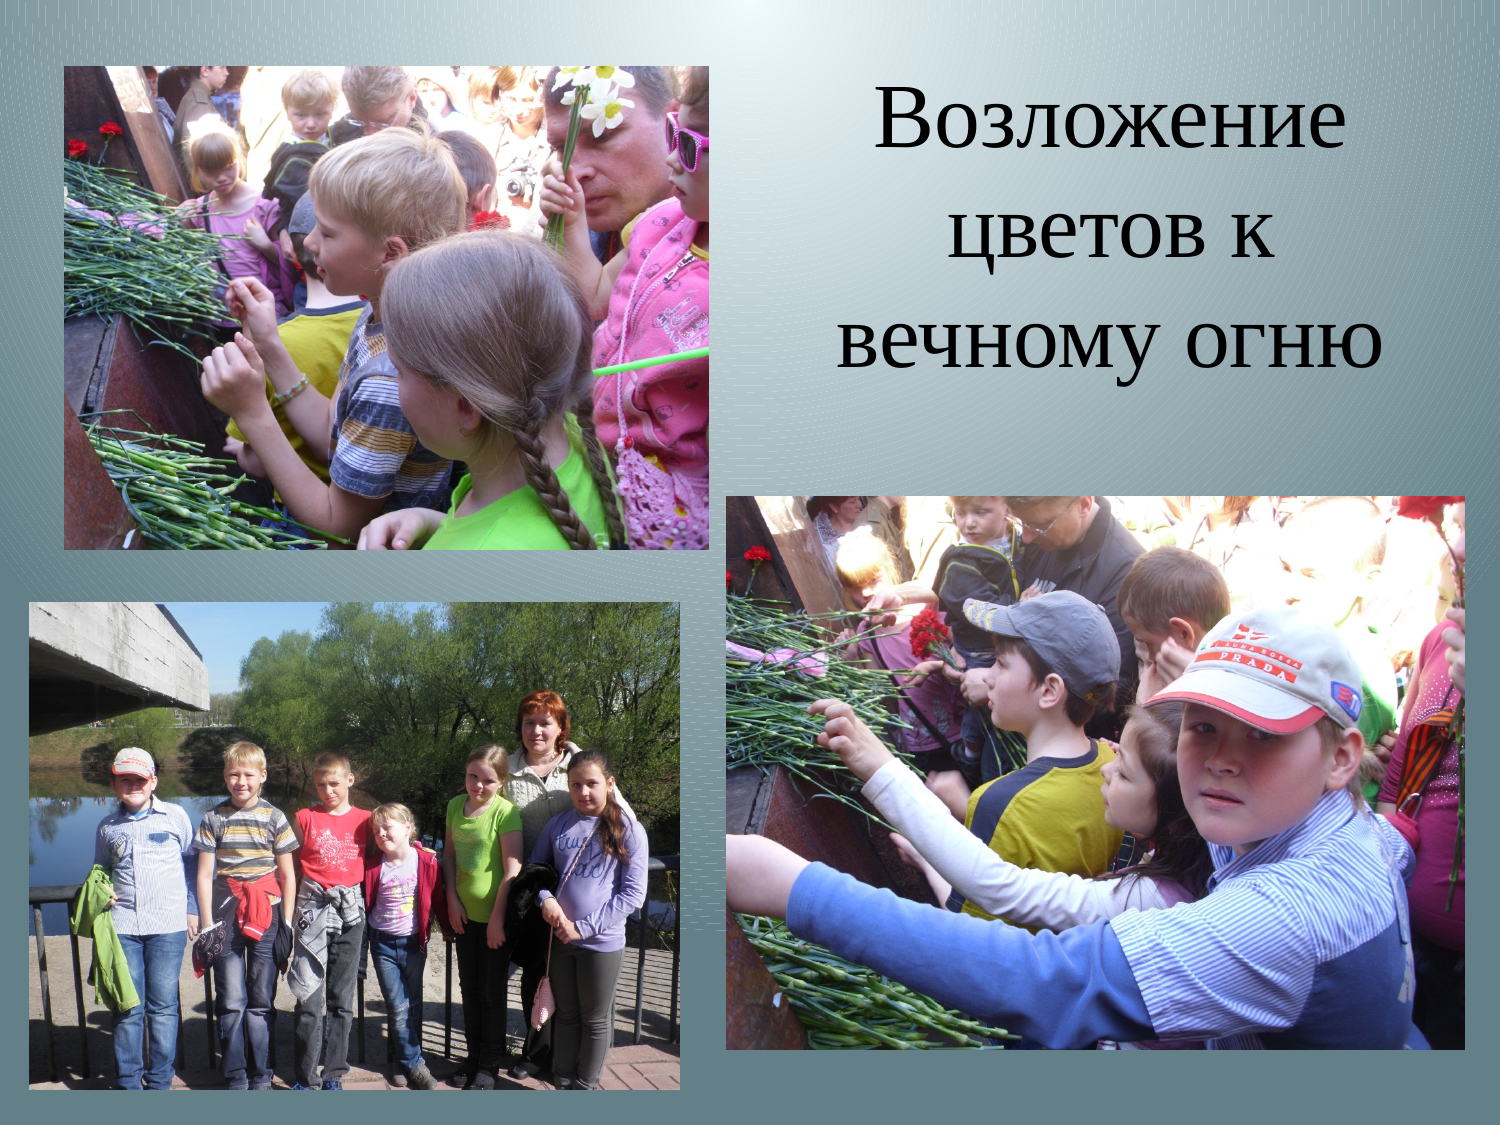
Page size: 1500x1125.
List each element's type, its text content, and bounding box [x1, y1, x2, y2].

picture [29, 602, 680, 1090]
picture [726, 495, 1465, 1050]
title Возложение цветов к вечному огню [797, 45, 1425, 398]
picture [64, 66, 709, 550]
